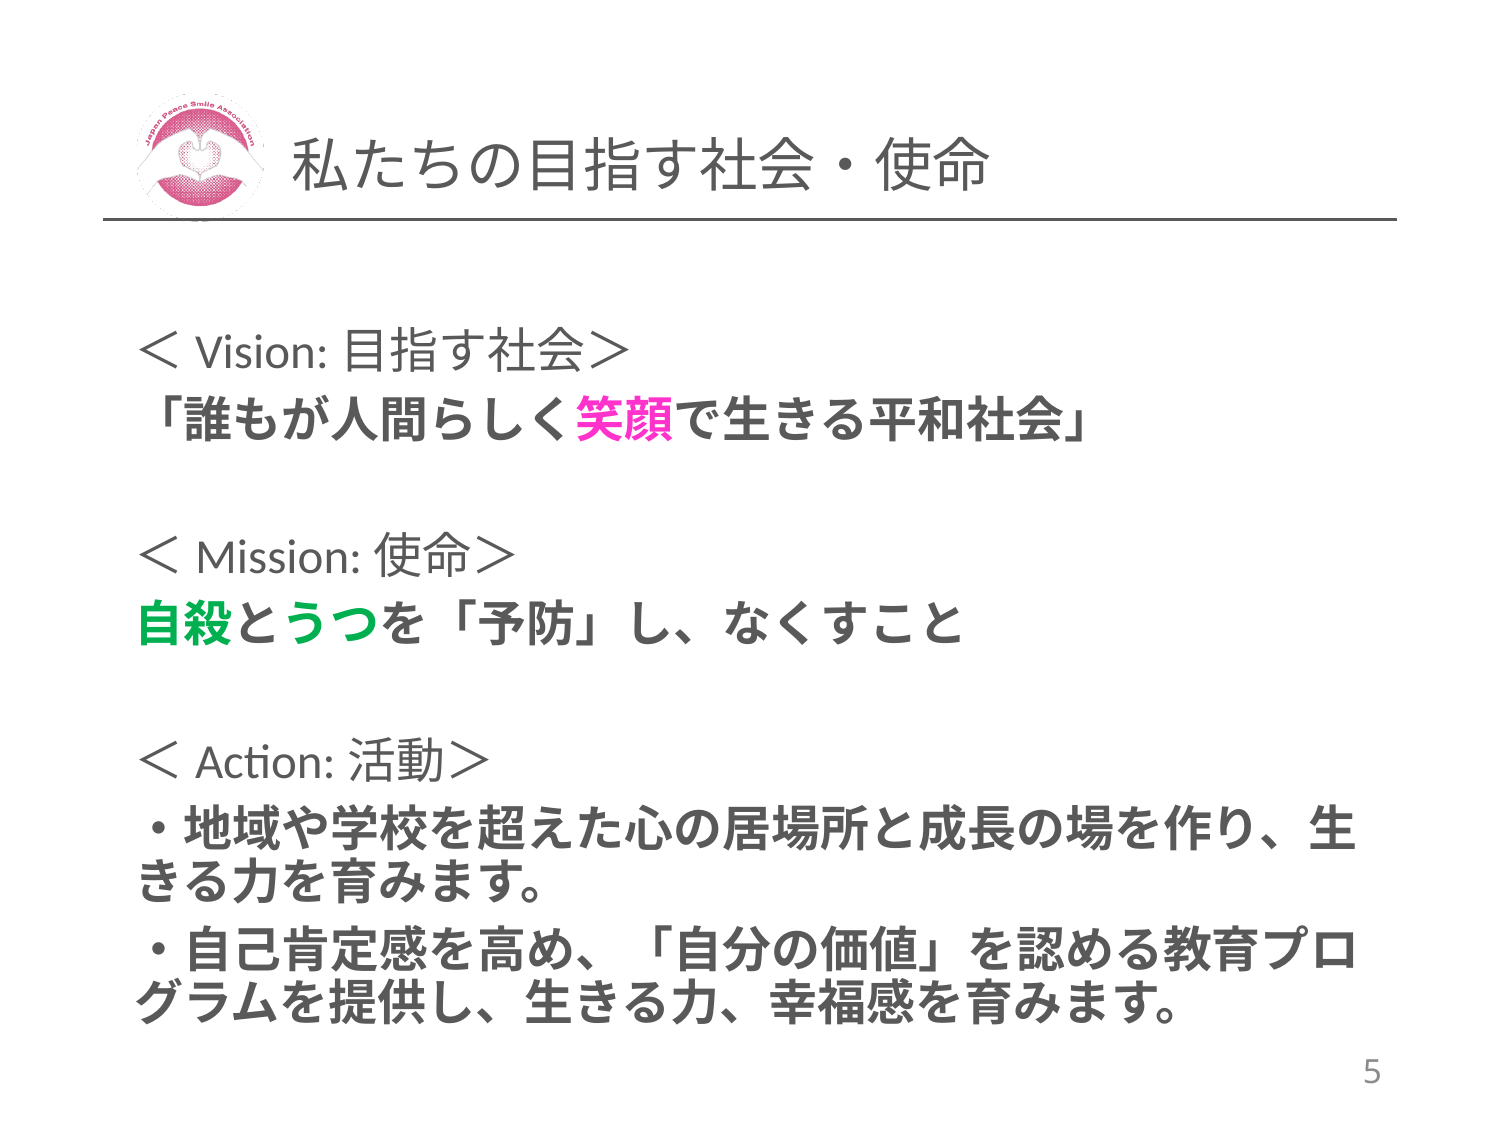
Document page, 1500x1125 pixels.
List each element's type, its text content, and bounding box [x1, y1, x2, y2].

picture [135, 92, 264, 219]
title 私たちの目指す社会・使命 [102, 66, 1396, 270]
slide_number 5 [1059, 1042, 1397, 1103]
list ＜Vision:目指す社会＞ 「誰もが人間らしく笑顔で生きる平和社会」 ＜Mission:使命＞ 自殺とうつを「予防」し、なくすこと ＜Action:活動＞ ・地域や学校を超えた心の居場所と成長の場を作り、生きる力を育みます。 ・自己肯定感を高め、「自分の価値」を認める教育プログラムを提供し、生きる力、幸福感を育みます。 [119, 319, 1381, 1044]
